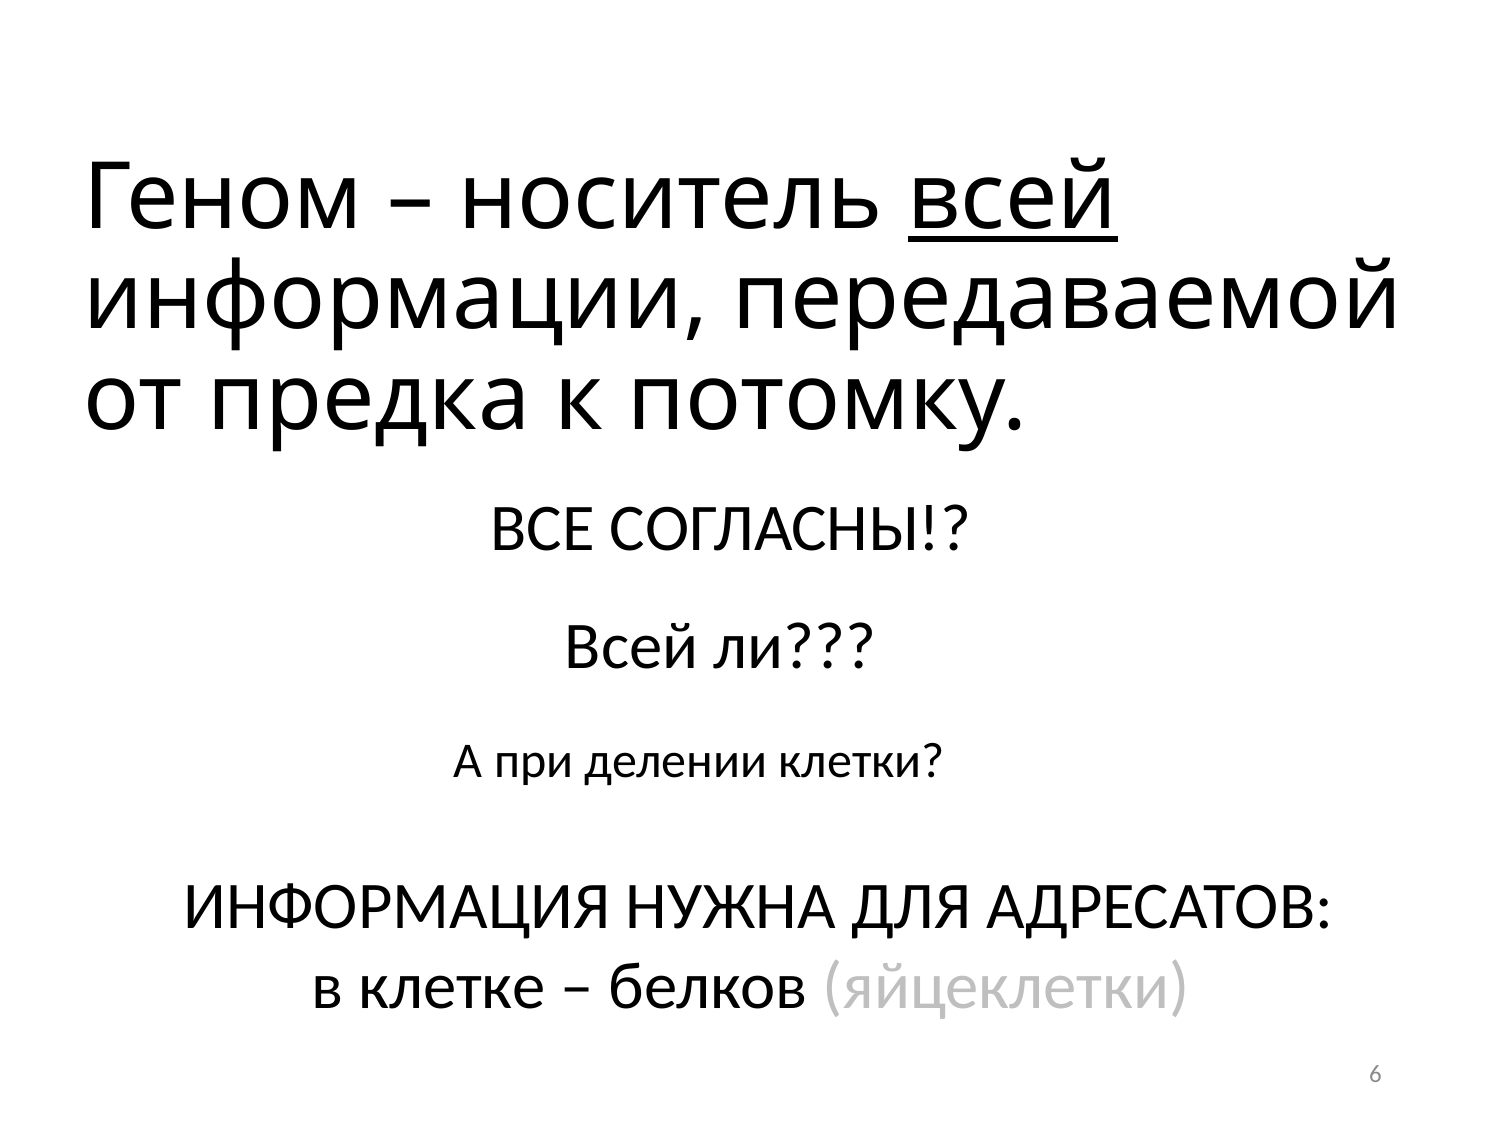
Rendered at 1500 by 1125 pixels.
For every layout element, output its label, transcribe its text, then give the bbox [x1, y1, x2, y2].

list А при делении клетки? [438, 726, 990, 801]
text_box ВСЕ СОГЛАСНЫ!? [475, 476, 987, 572]
title Геном – носитель всей информации, передаваемой от предка к потомку. [68, 106, 1430, 457]
slide_number 6 [1059, 1042, 1397, 1103]
text_box Всей ли??? [549, 594, 892, 689]
text_box ИНФОРМАЦИЯ НУЖНА ДЛЯ АДРЕСАТОВ: в клетке – белков (яйцеклетки) [168, 854, 1348, 1030]
